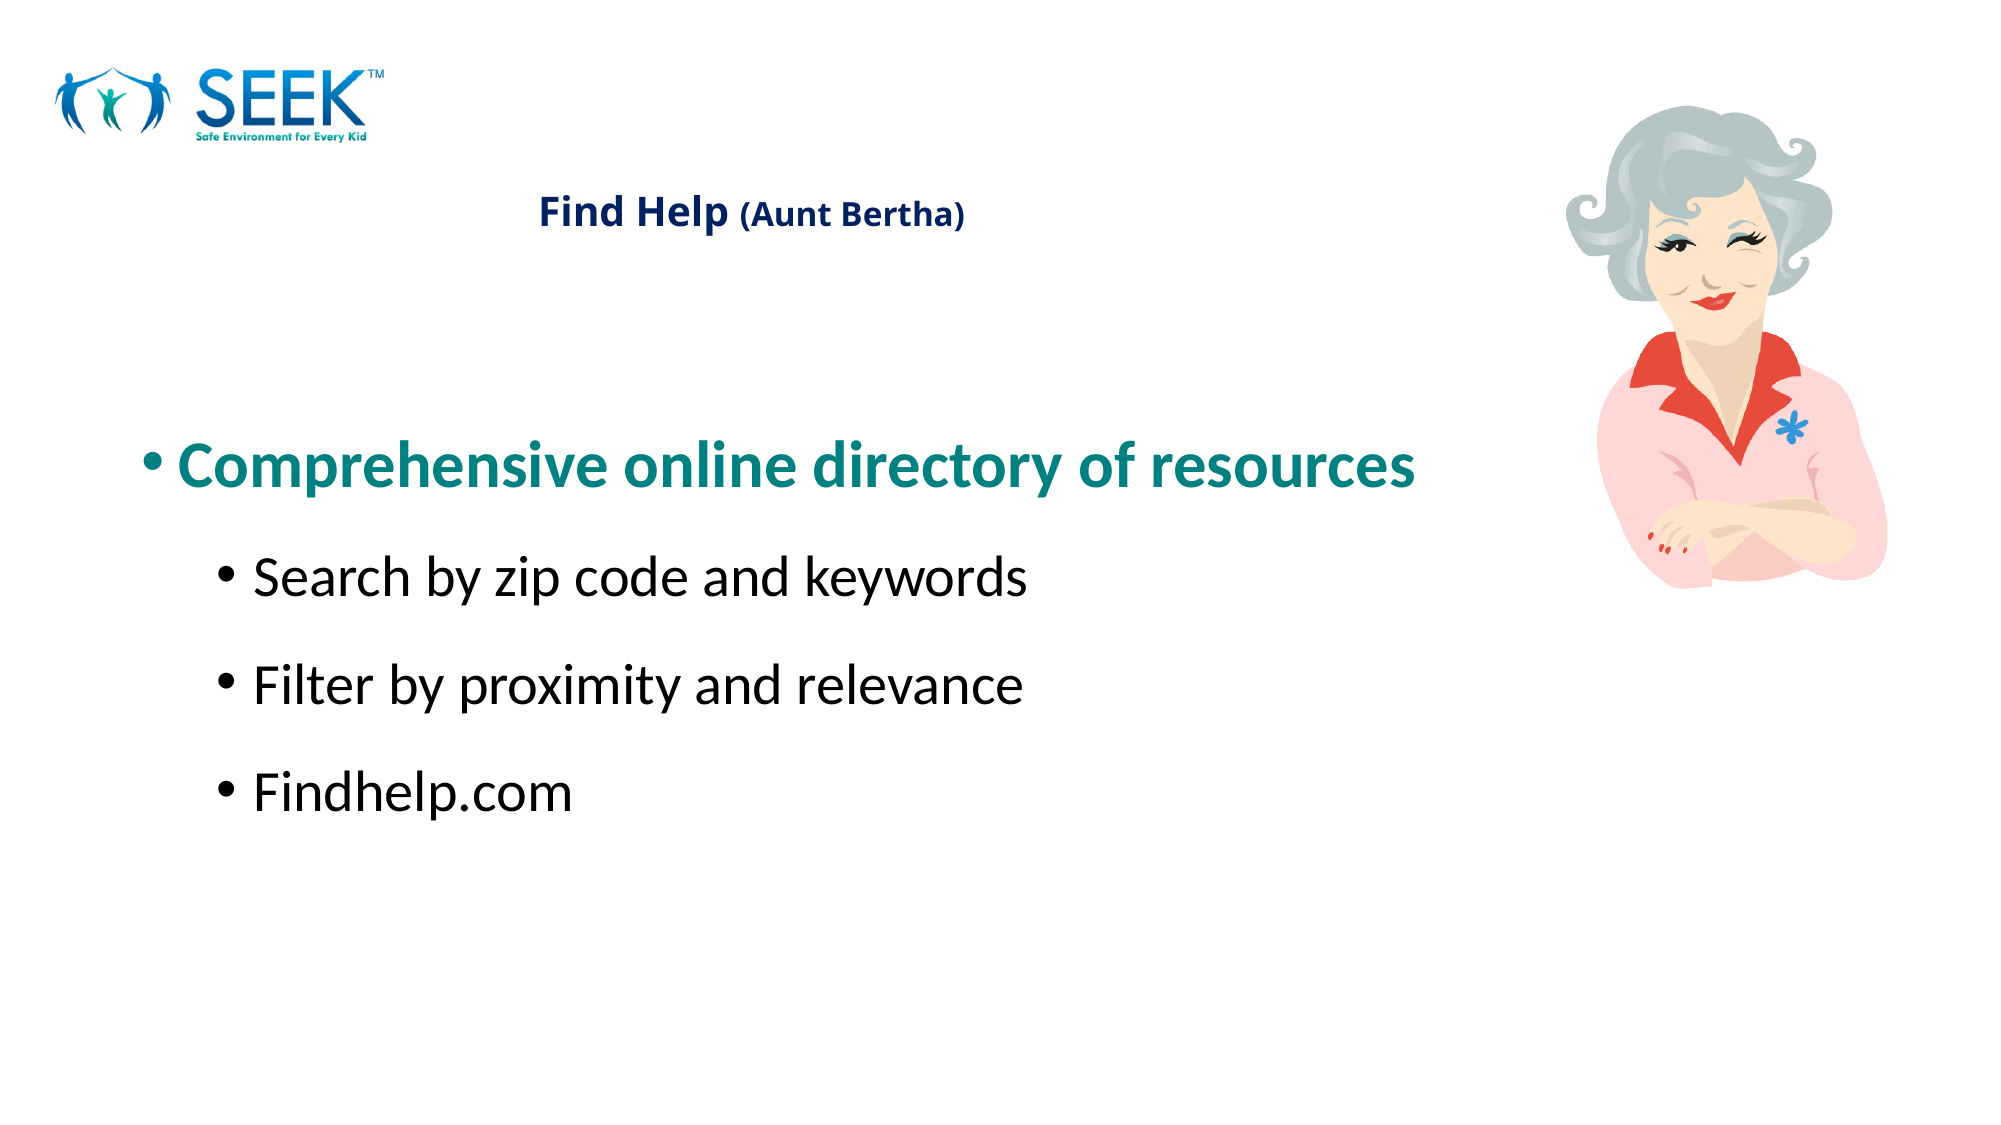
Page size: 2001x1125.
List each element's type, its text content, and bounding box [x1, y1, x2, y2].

list Comprehensive online directory of resources Search by zip code and keywords Filter by proximity and relevance Findhelp.com [125, 413, 1844, 971]
picture [55, 67, 384, 143]
picture [1566, 105, 1888, 589]
title Find Help (Aunt Bertha) [463, 142, 1566, 284]
